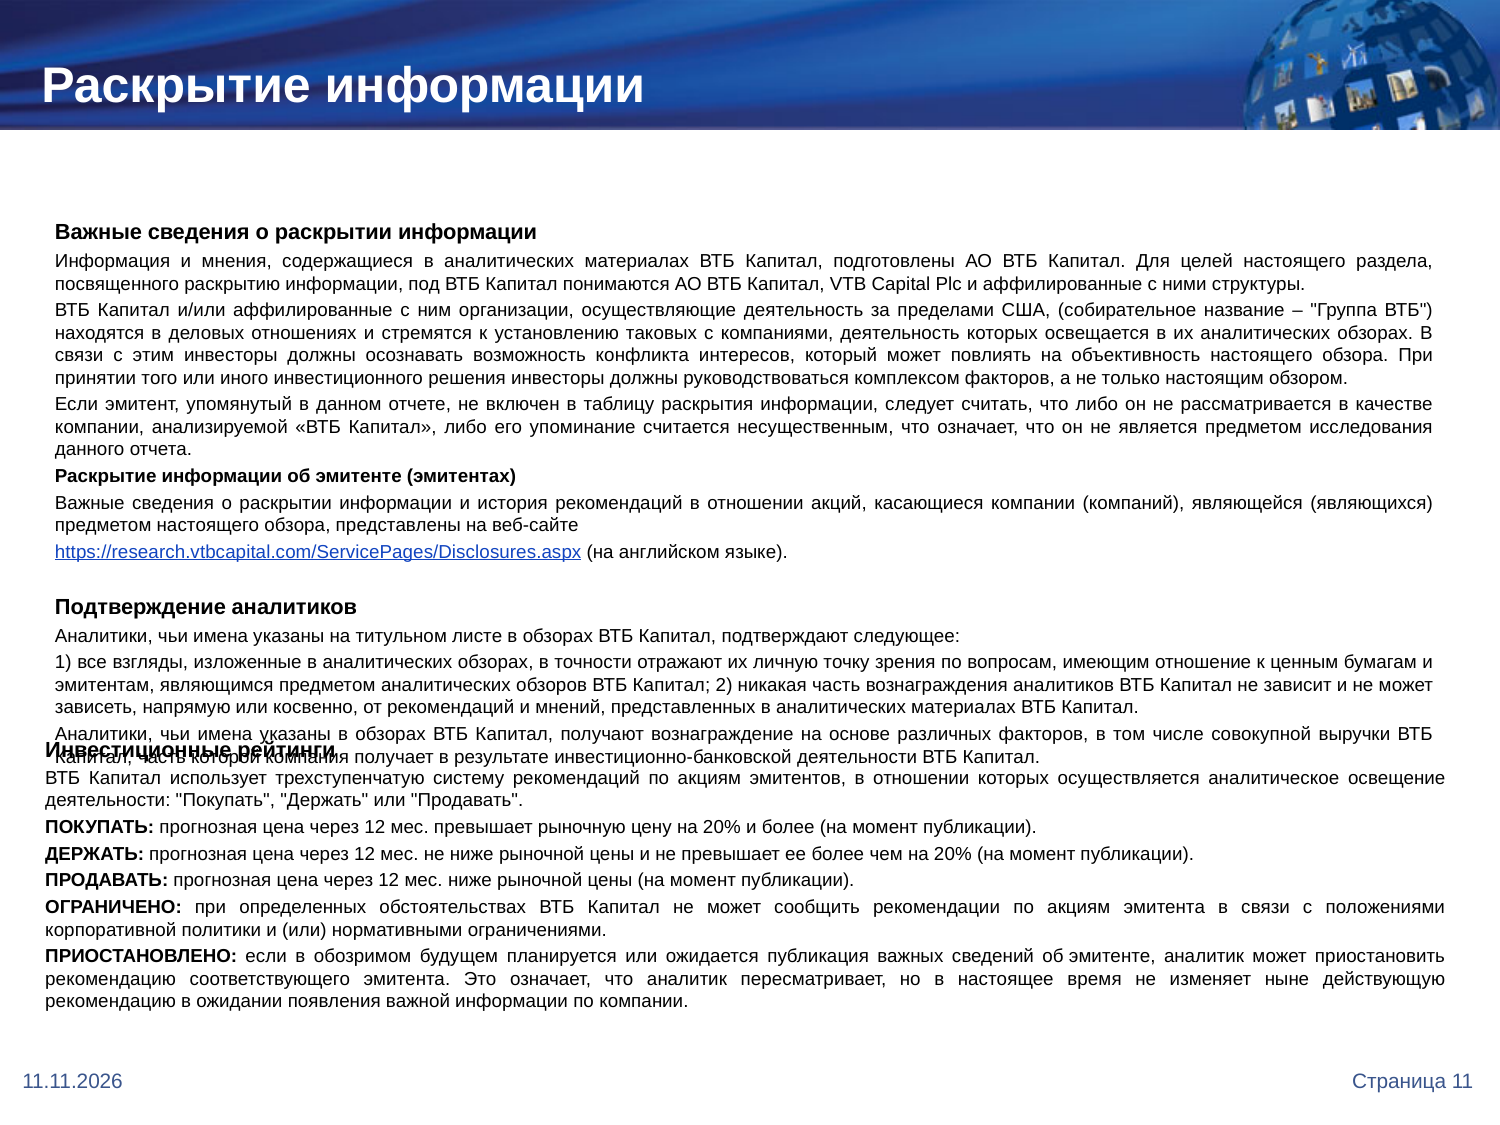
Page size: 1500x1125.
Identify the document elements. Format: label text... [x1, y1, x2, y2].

text_box 07-11-2017 [22, 1058, 224, 1103]
picture [0, 0, 1500, 130]
slide_number Страница 11 [1305, 1058, 1474, 1103]
title Раскрытие информации [41, 45, 1341, 126]
list Важные сведения о раскрытии информации Информация и мнения, содержащиеся в аналитических материалах ВТБ Капитал, подготовлены АО ВТБ Капитал. Для целей настоящего раздела, посвященного раскрытию информации, под ВТБ Капитал понимаются АО ВТБ Капитал, VTB Capital Plc и аффилированные с ними структуры. ВТБ Капитал и/или аффилированные с ним организации, осуществляющие деятельность за пределами США, (собирательное название – "Группа ВТБ") находятся в деловых отношениях и стремятся к установлению таковых с компаниями, деятельность которых освещается в их аналитических обзорах. В связи с этим инвесторы должны осознавать возможность конфликта интересов, который может повлиять на объективность настоящего обзора. При принятии того или иного инвестиционного решения инвесторы должны руководствоваться комплексом факторов, а не только настоящим обзором. Если эмитент, упомянутый в данном отчете, не включен в таблицу раскрытия информации, следует считать, что либо он не рассматривается в качестве компании, анализируемой «ВТБ Капитал», либо его упоминание считается несущественным, что означает, что он не является предметом исследования данного отчета. Раскрытие информации об эмитенте (эмитентах) Важные сведения о раскрытии информации и история рекомендаций в отношении акций, касающиеся компании (компаний), являющейся (являющихся) предметом настоящего обзора, представлены на веб-сайте https://research.vtbcapital.com/ServicePages/Disclosures.aspx (на английском языке). Подтверждение аналитиков Аналитики, чьи имена указаны на титульном листе в обзорах ВТБ Капитал, подтверждают следующее: 1) все взгляды, изложенные в аналитических обзорах, в точности отражают их личную точку зрения по вопросам, имеющим отношение к ценным бумагам и эмитентам, являющимся предметом аналитических обзоров ВТБ Капитал; 2) никакая часть вознаграждения аналитиков ВТБ Капитал не зависит и не может зависеть, напрямую или косвенно, от рекомендаций и мнений, представленных в аналитических материалах ВТБ Капитал. Аналитики, чьи имена указаны в обзорах ВТБ Капитал, получают вознаграждение на основе различных факторов, в том числе совокупной выручки ВТБ Капитал, часть которой компания получает в результате инвестиционно-банковской деятельности ВТБ Капитал. [39, 210, 1448, 696]
text_box Инвестиционные рейтинги ВТБ Капитал использует трехступенчатую систему рекомендаций по акциям эмитентов, в отношении которых осуществляется аналитическое освещение деятельности: "Покупать", "Держать" или "Продавать". ПОКУПАТЬ: прогнозная цена через 12 мес. превышает рыночную цену на 20% и более (на момент публикации). ДЕРЖАТЬ: прогнозная цена через 12 мес. не ниже рыночной цены и не превышает ее более чем на 20% (на момент публикации). ПРОДАВАТЬ: прогнозная цена через 12 мес. ниже рыночной цены (на момент публикации). ОГРАНИЧЕНО: при определенных обстоятельствах ВТБ Капитал не может сообщить рекомендации по акциям эмитента в связи с положениями корпоративной политики и (или) нормативными ограничениями. ПРИОСТАНОВЛЕНО: если в обозримом будущем планируется или ожидается публикация важных сведений об эмитенте, аналитик может приостановить рекомендацию соответствующего эмитента. Это означает, что аналитик пересматривает, но в настоящее время не изменяет ныне действующую рекомендацию в ожидании появления важной информации по компании. [30, 727, 1459, 1051]
